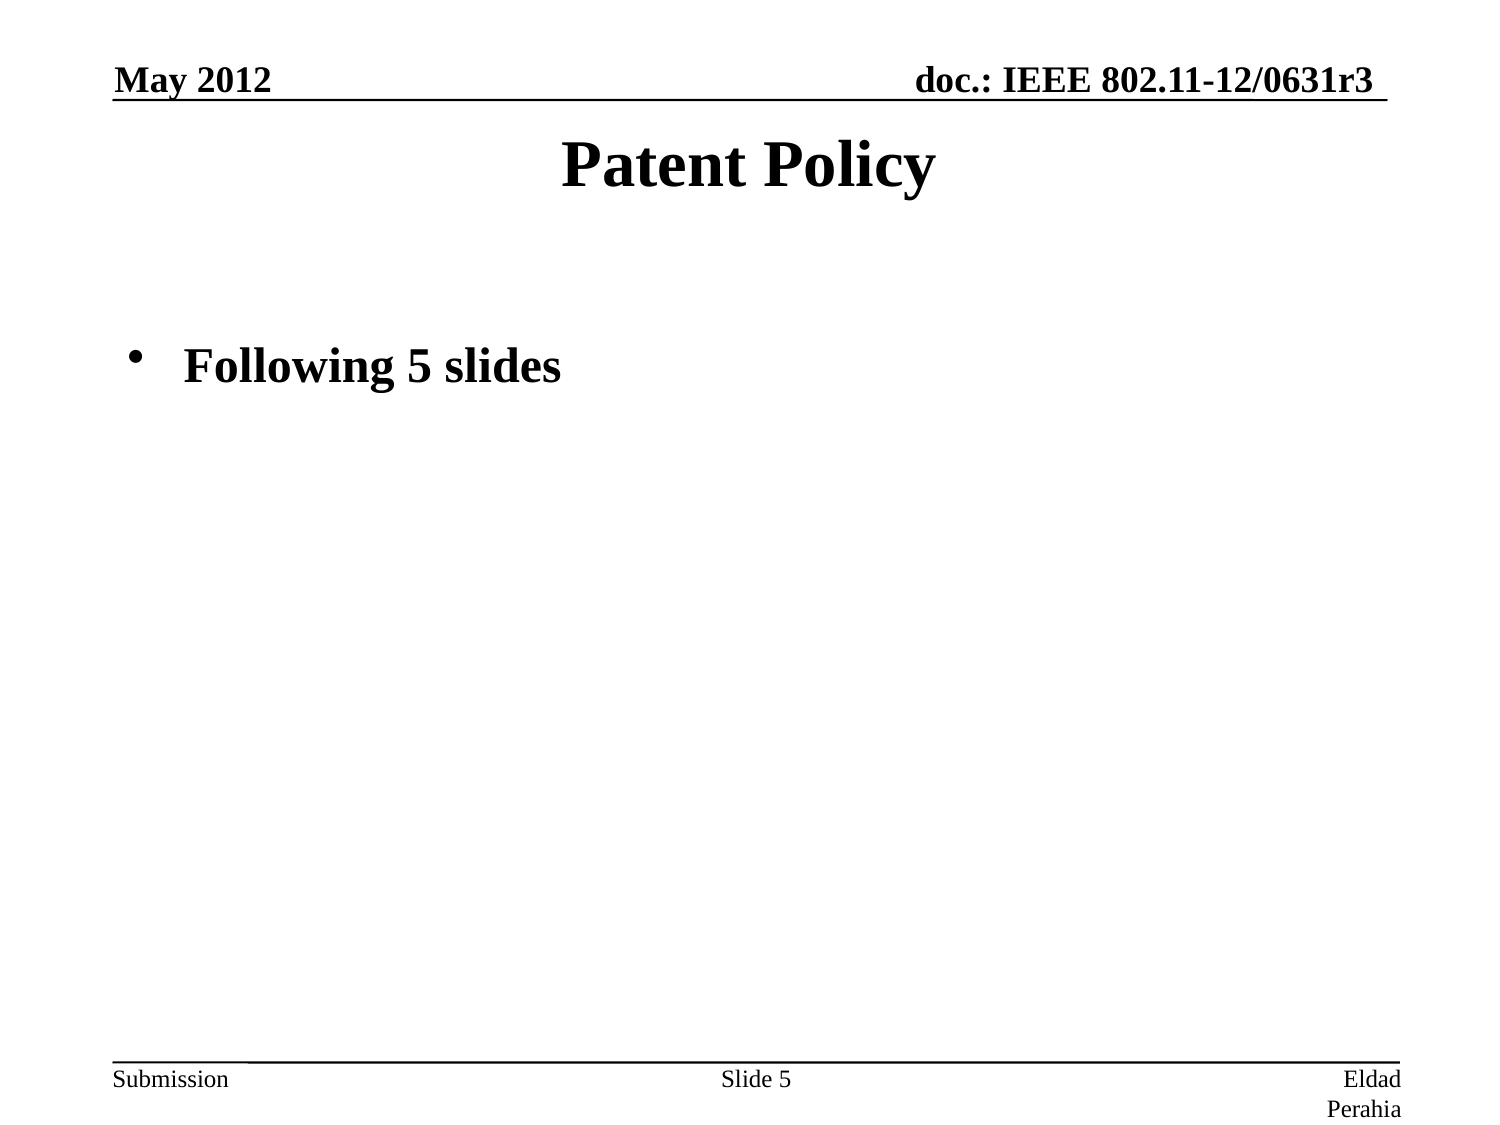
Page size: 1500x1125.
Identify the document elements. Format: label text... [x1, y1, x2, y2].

text_box Patent Policy [112, 112, 1388, 288]
slide_number Slide 5 [712, 1061, 800, 1093]
text_box Following 5 slides [112, 324, 1388, 1000]
footer Eldad Perahia, Intel Corporation [1324, 1061, 1402, 1093]
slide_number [114, 0, 274, 101]
